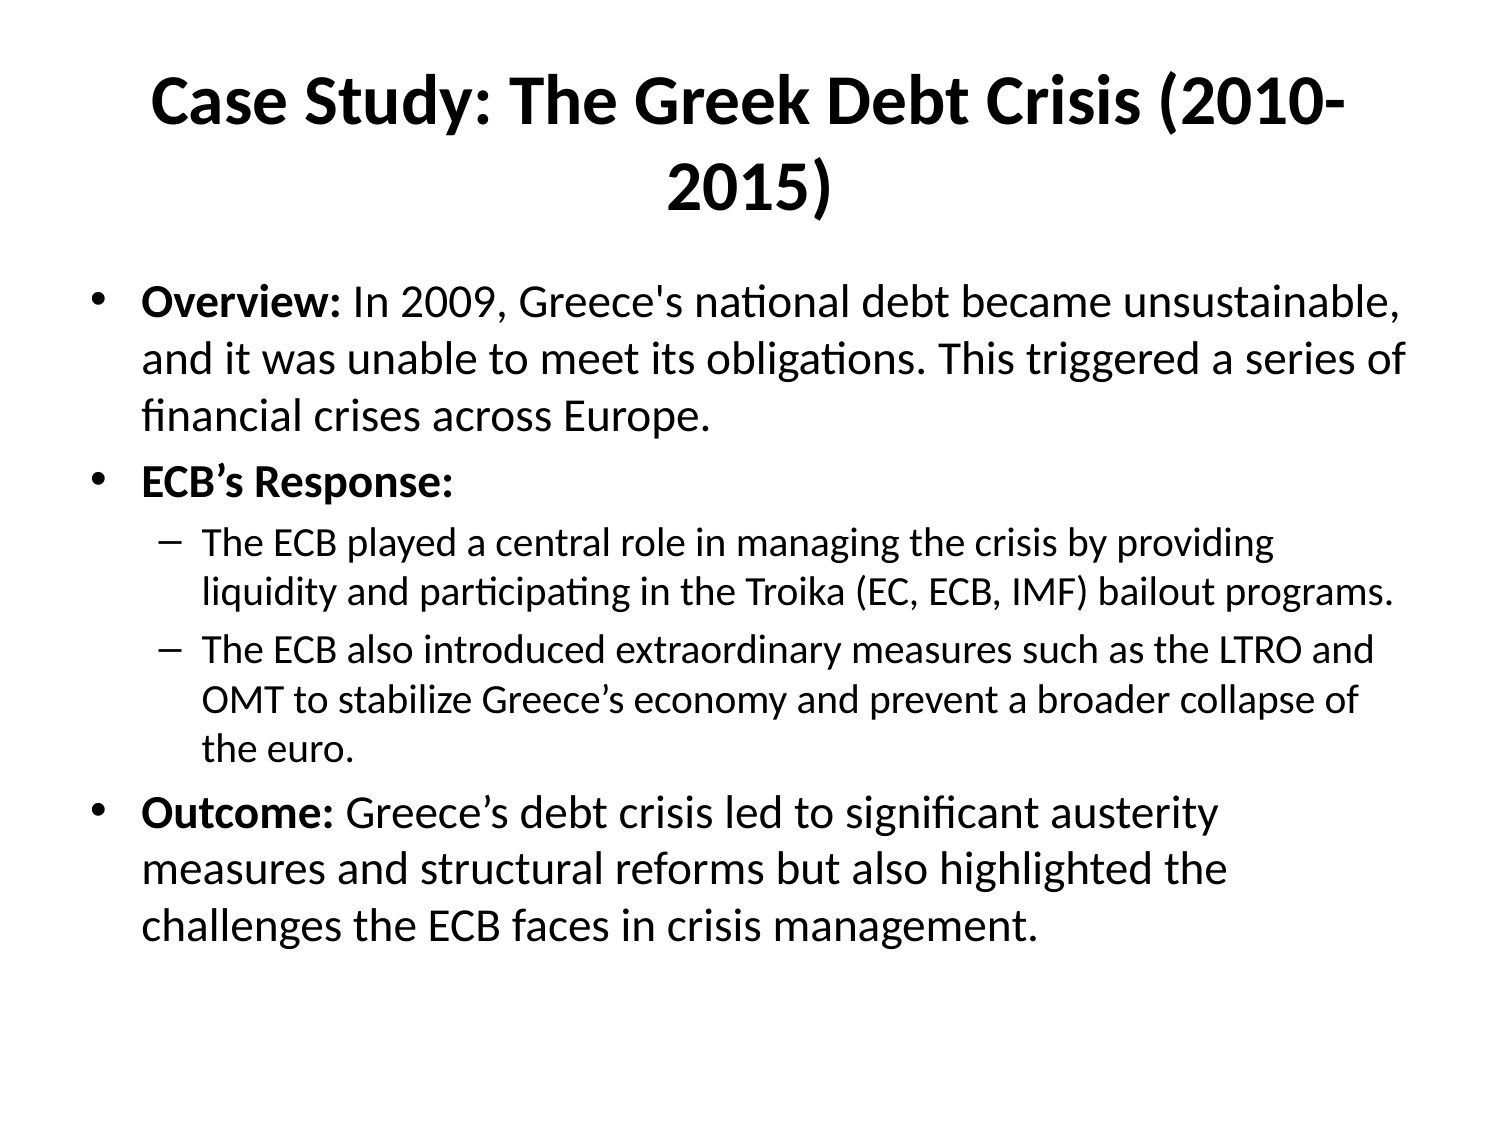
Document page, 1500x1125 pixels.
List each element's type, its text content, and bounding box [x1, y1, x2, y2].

title Case Study: The Greek Debt Crisis (2010-2015) [75, 45, 1425, 233]
list Overview: In 2009, Greece's national debt became unsustainable, and it was unable to meet its obligations. This triggered a series of financial crises across Europe. ECB’s Response: The ECB played a central role in managing the crisis by providing liquidity and participating in the Troika (EC, ECB, IMF) bailout programs. The ECB also introduced extraordinary measures such as the LTRO and OMT to stabilize Greece’s economy and prevent a broader collapse of the euro. Outcome: Greece’s debt crisis led to significant austerity measures and structural reforms but also highlighted the challenges the ECB faces in crisis management. [75, 262, 1425, 1005]
